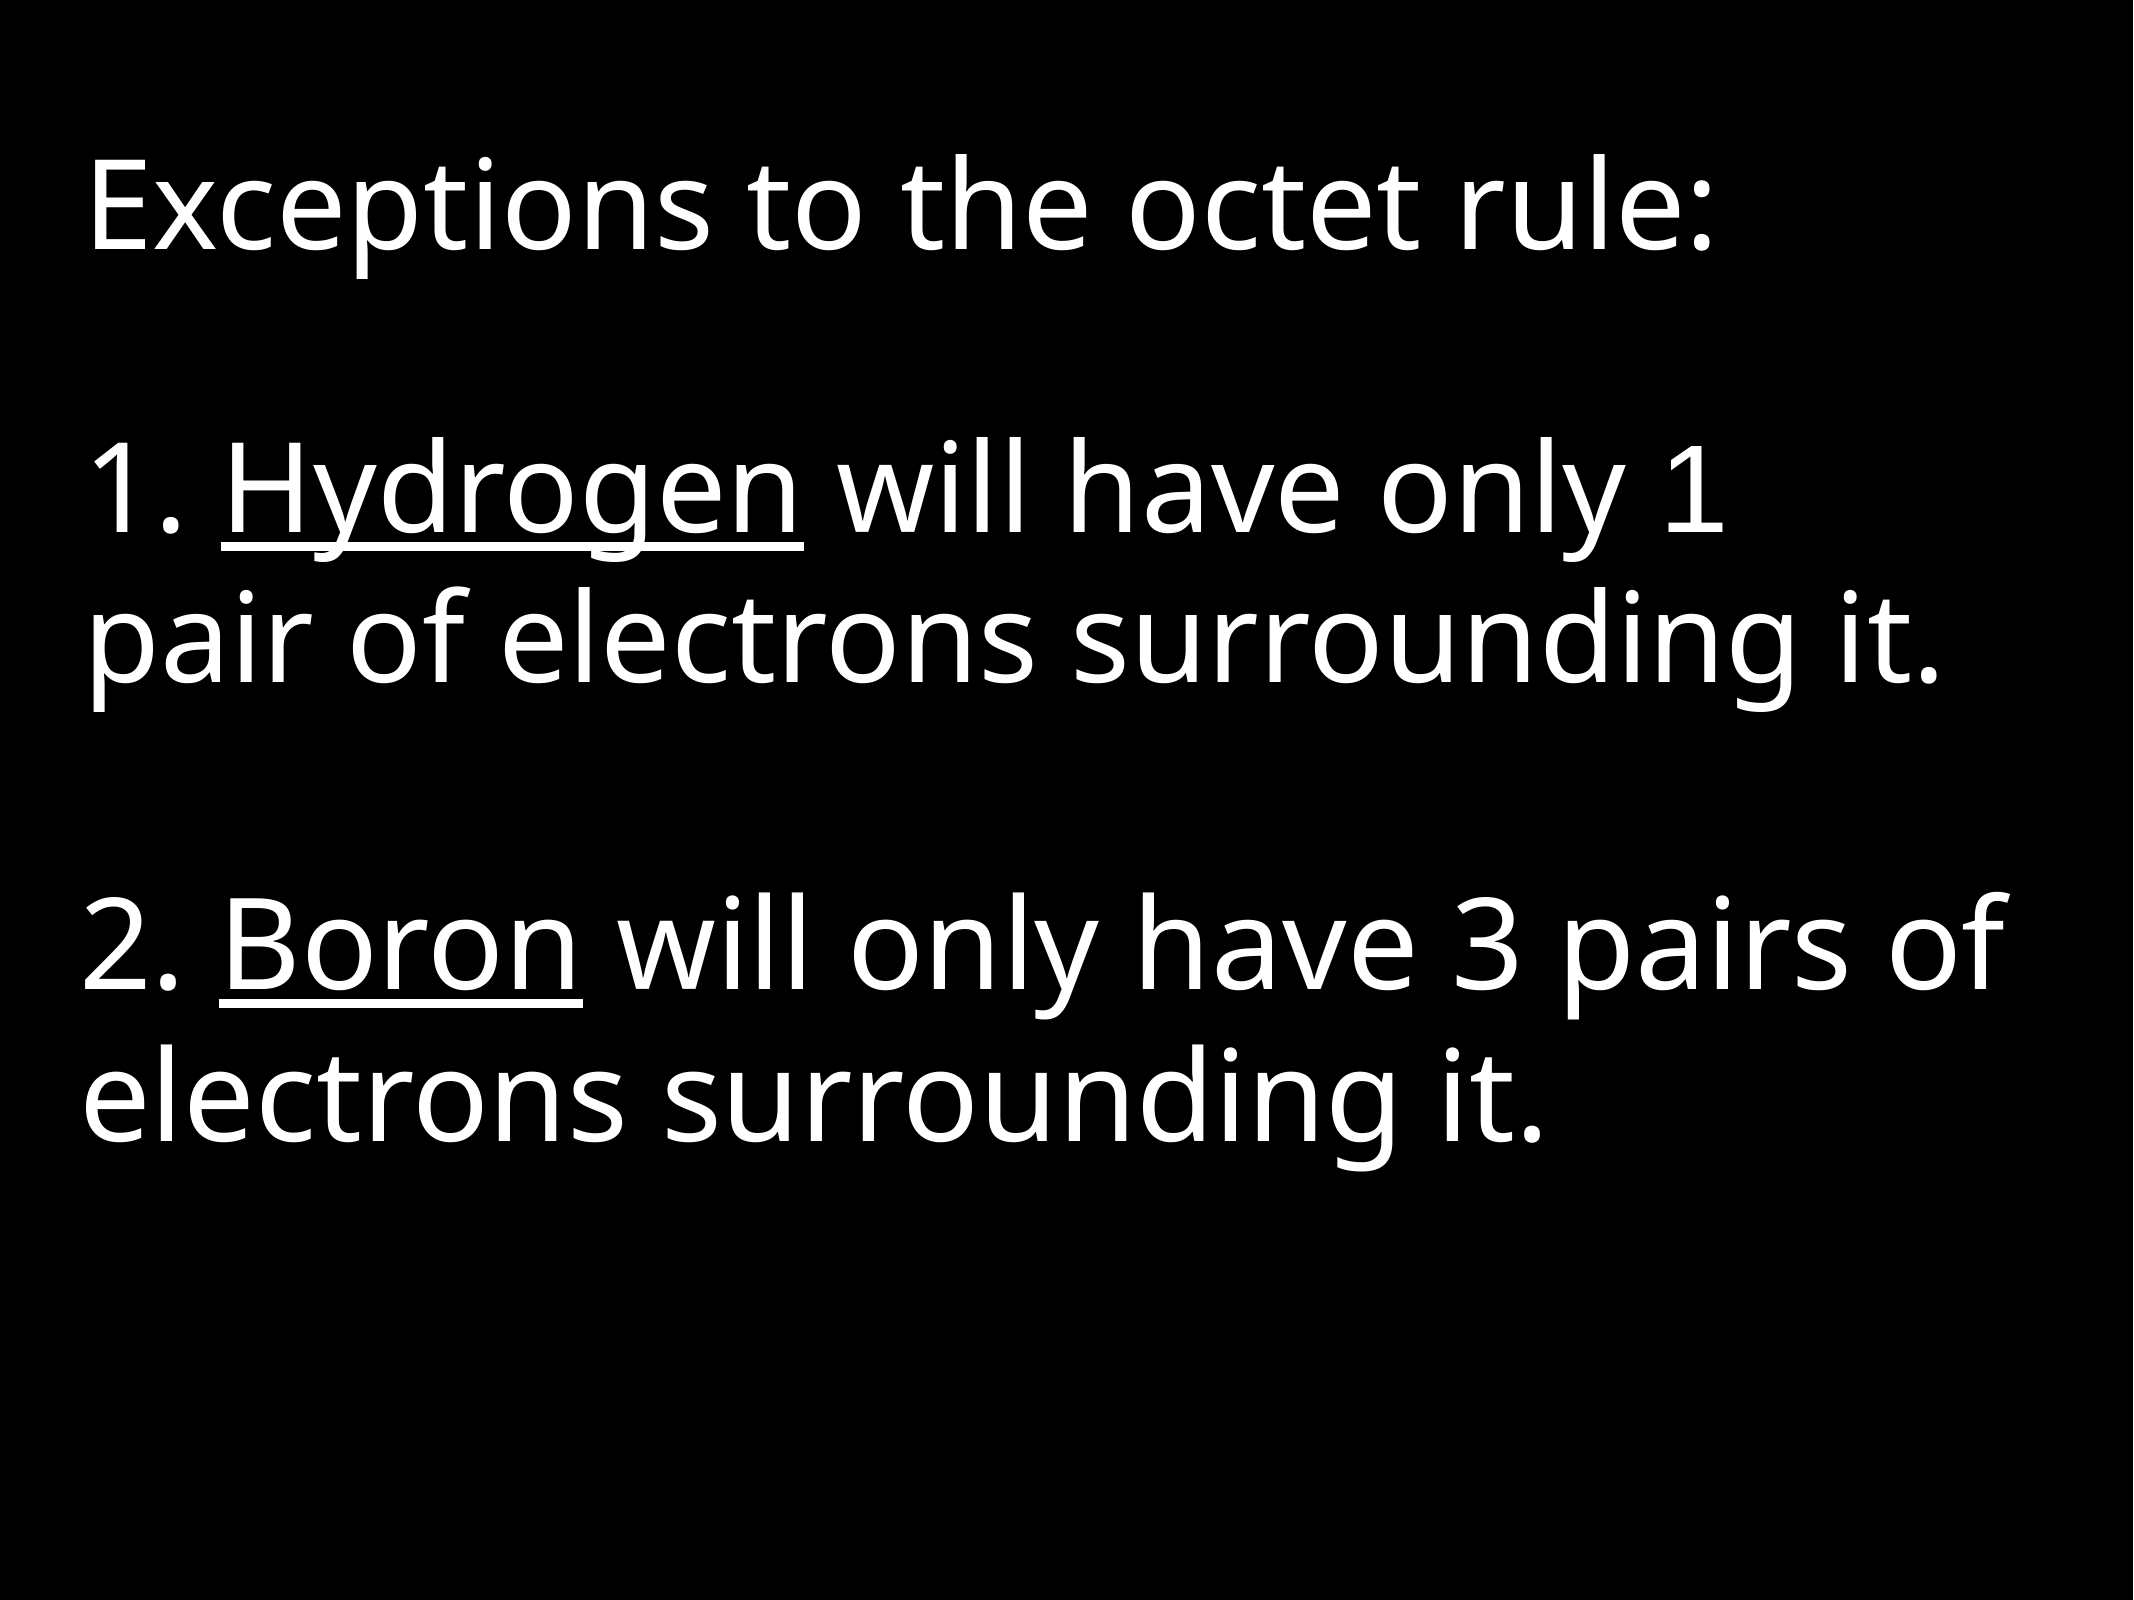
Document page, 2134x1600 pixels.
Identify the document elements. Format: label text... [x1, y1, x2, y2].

text_box Exceptions to the octet rule: [75, 116, 1975, 284]
text_box 2. Boron will only have 3 pairs of electrons surrounding it. [70, 853, 2063, 1176]
text_box 1. Hydrogen will have only 1 pair of electrons surrounding it. [75, 399, 1975, 716]
